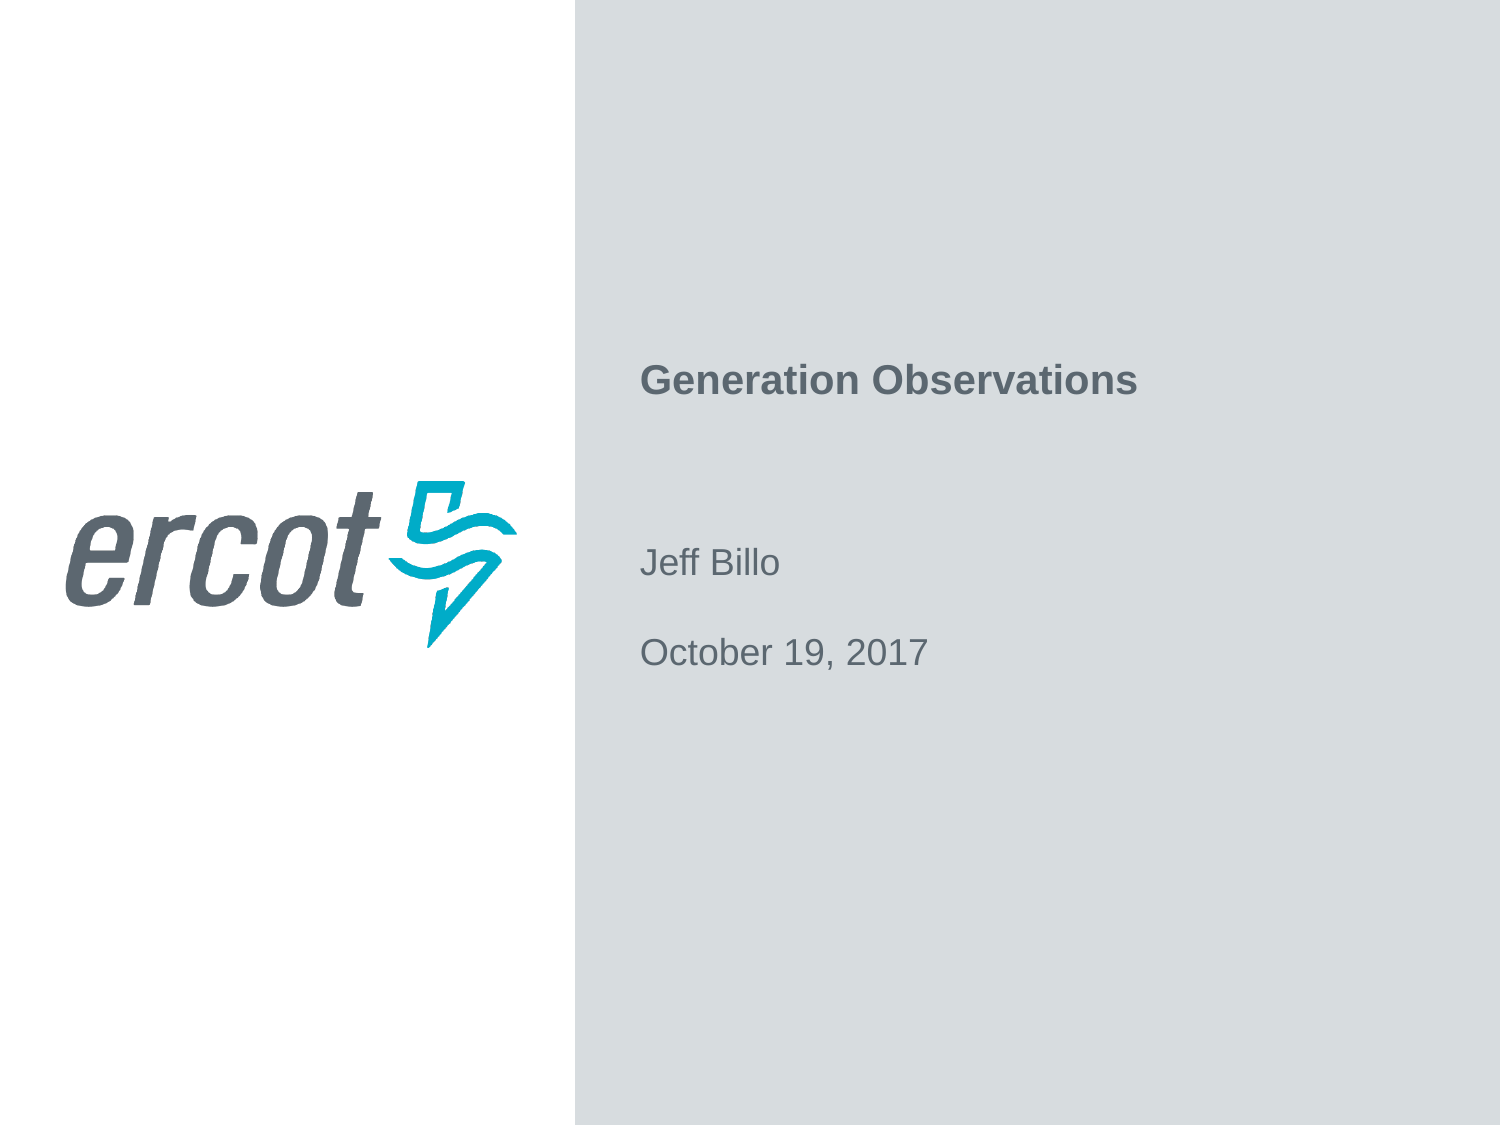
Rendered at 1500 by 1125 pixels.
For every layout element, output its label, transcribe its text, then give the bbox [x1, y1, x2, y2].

text_box Generation Observations Jeff Billo October 19, 2017 [624, 345, 1500, 681]
picture [56, 471, 525, 654]
